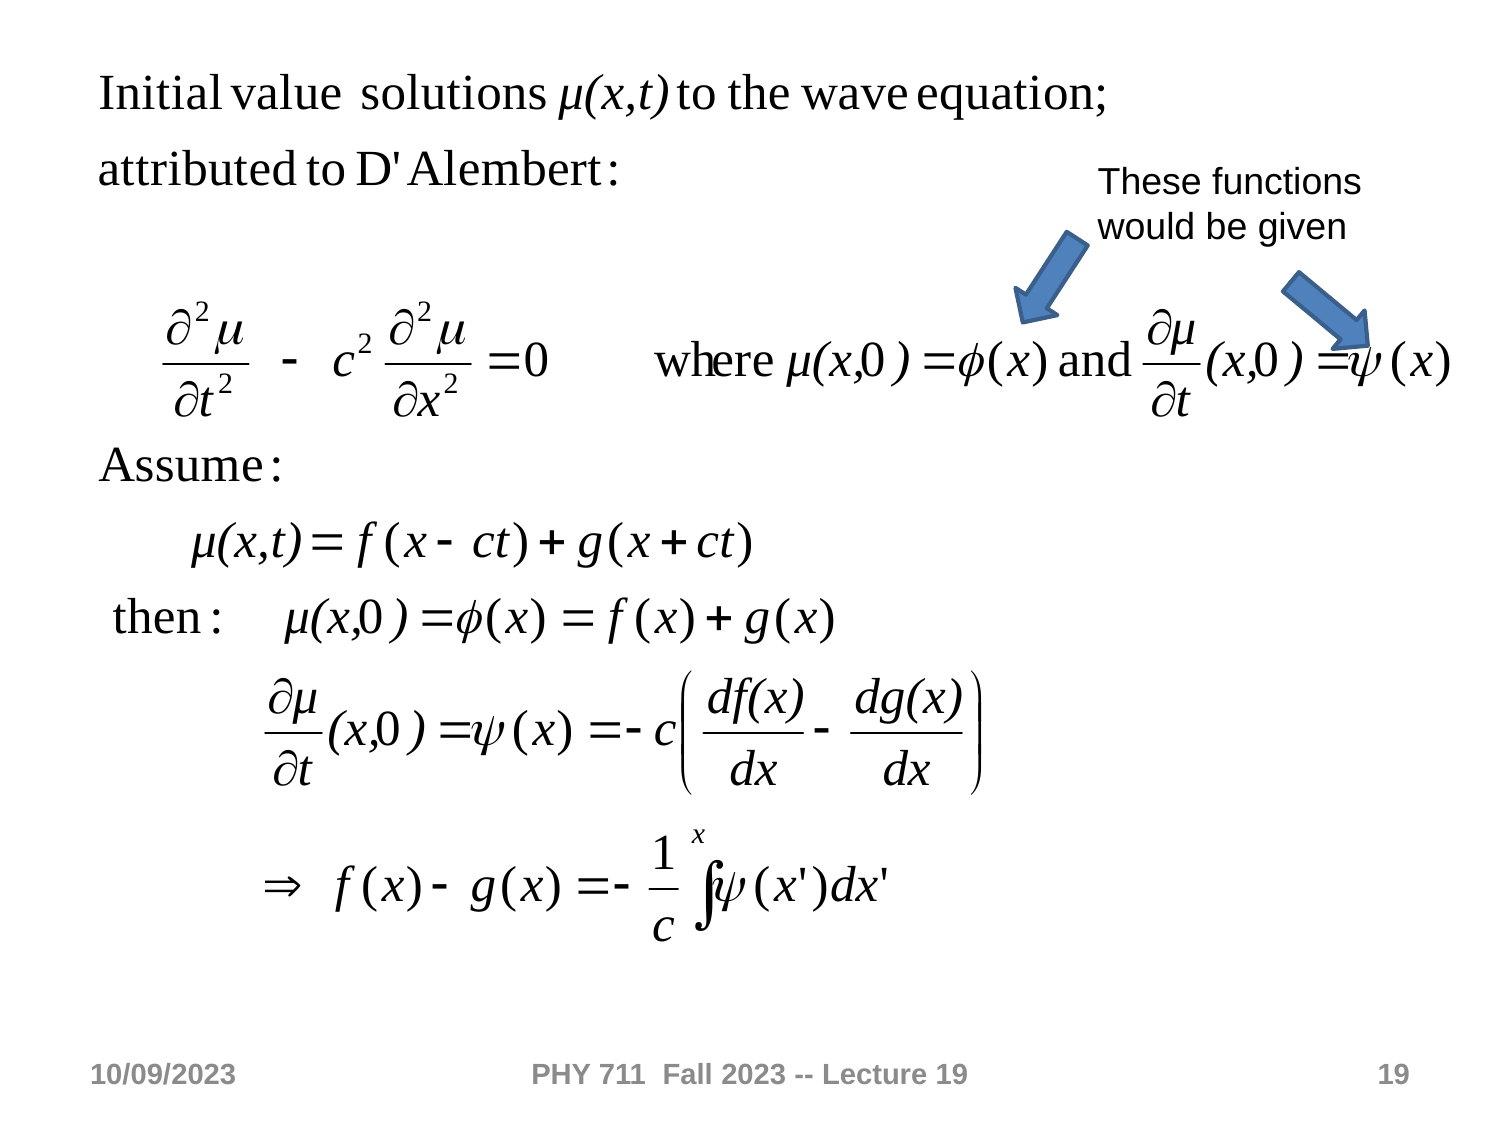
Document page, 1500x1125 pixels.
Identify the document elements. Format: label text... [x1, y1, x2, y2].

footer PHY 711 Fall 2023 -- Lecture 19 [512, 1046, 988, 1103]
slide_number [75, 1042, 425, 1103]
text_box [90, 64, 1476, 1038]
slide_number 19 [1074, 1046, 1425, 1103]
